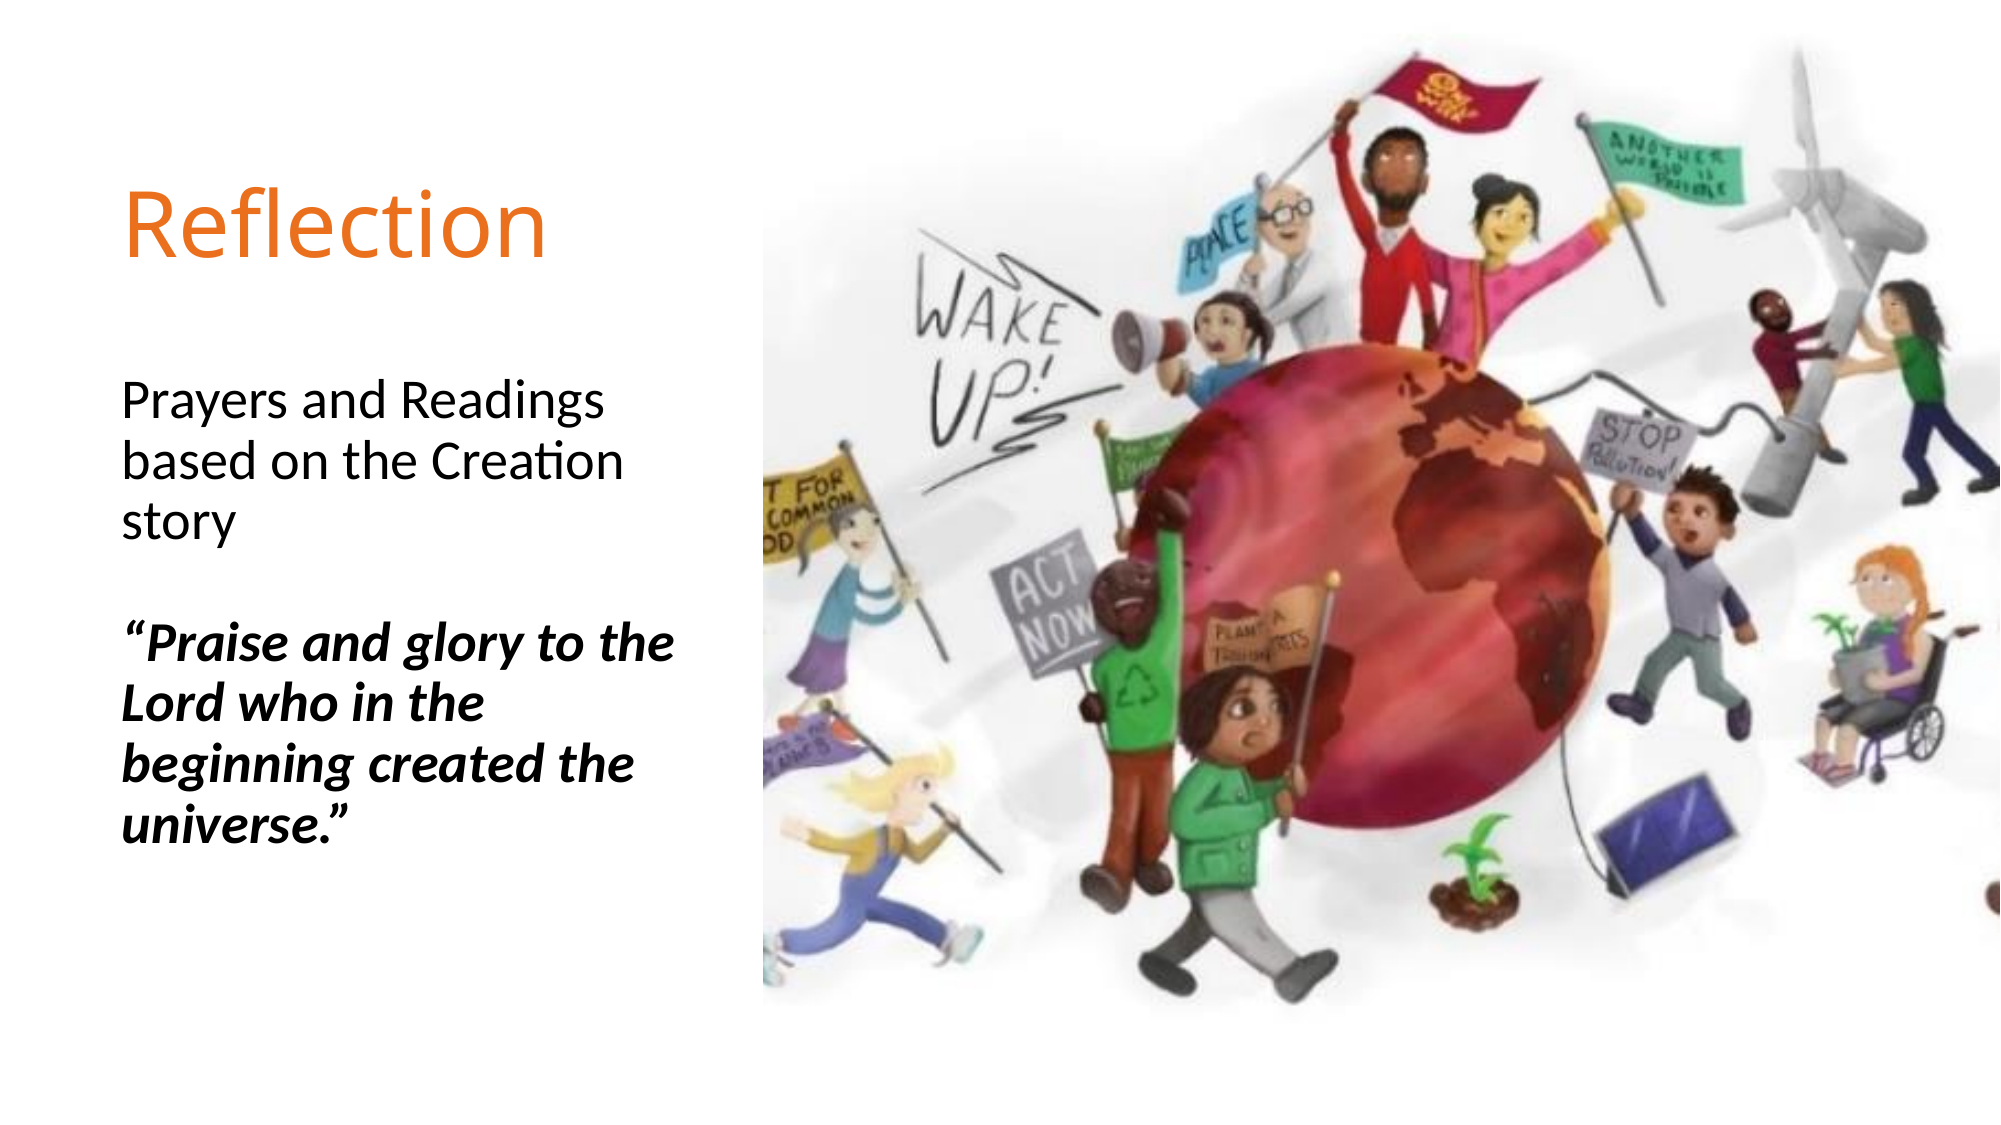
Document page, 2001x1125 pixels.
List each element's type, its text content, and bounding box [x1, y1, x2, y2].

picture [763, 0, 2000, 1125]
title Reflection Prayers and Readings based on the Creation story “Praise and glory to the Lord who in the beginning created the universe.” [106, 104, 703, 1048]
